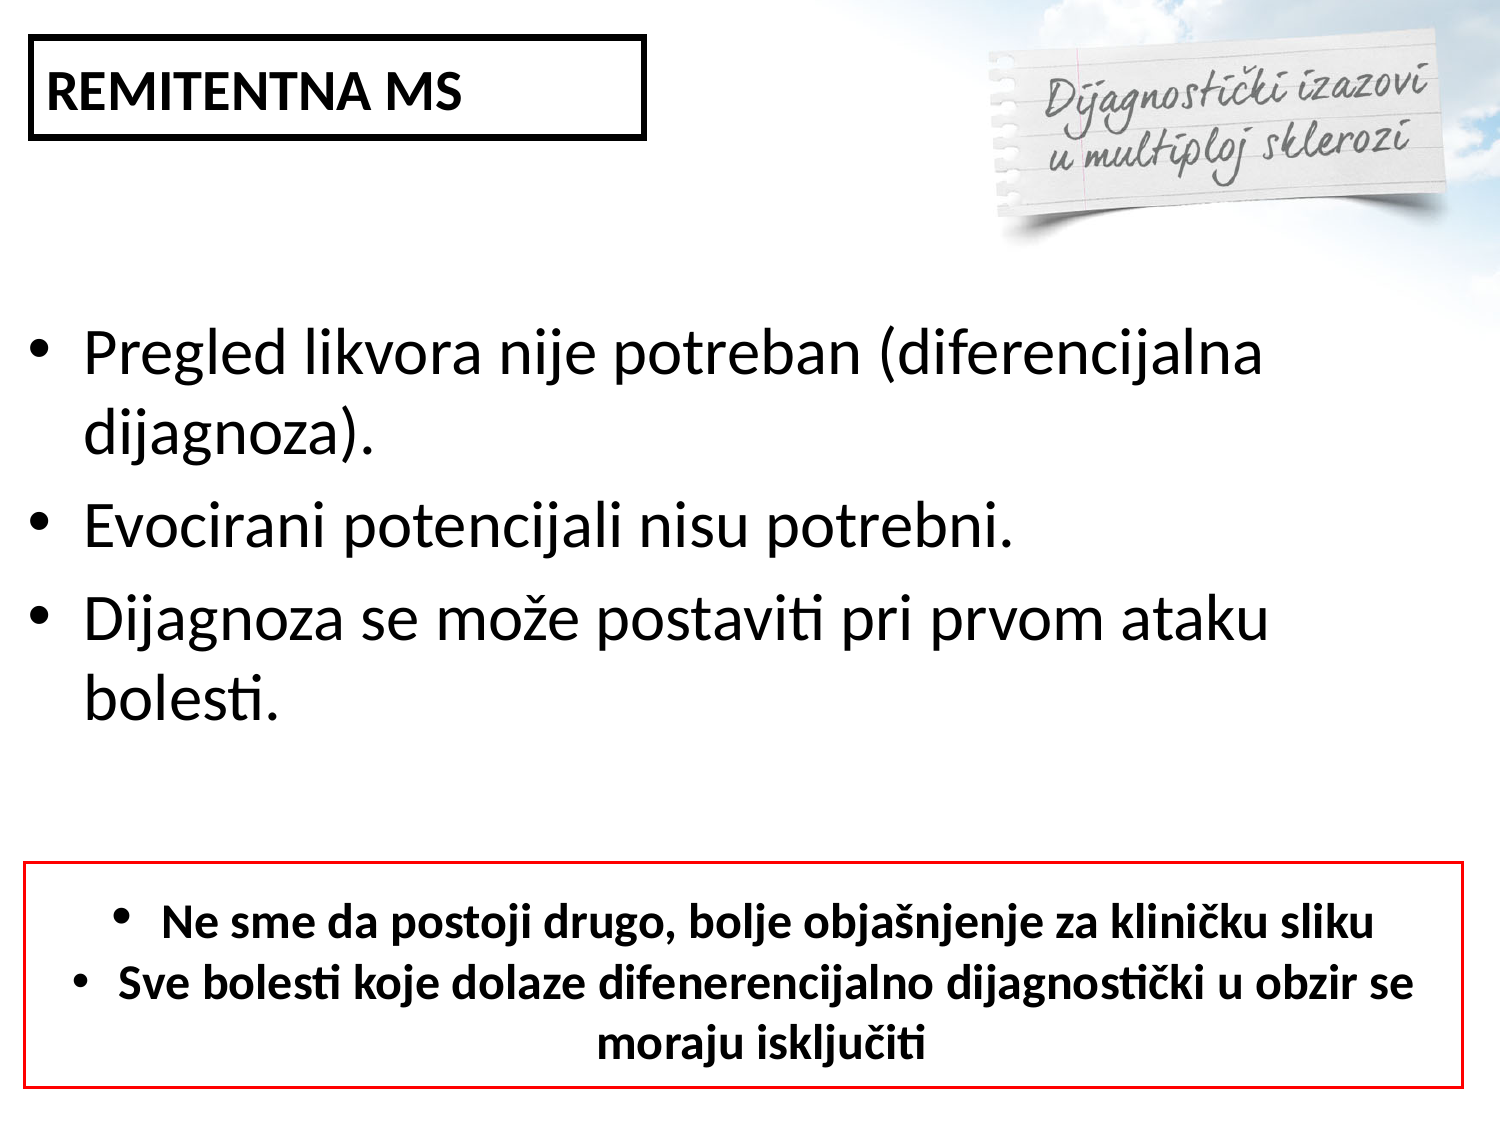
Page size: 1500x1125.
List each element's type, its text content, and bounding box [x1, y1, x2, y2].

text_box REMITENTNA MS [31, 37, 644, 138]
picture [0, 0, 1500, 1125]
list Pregled likvora nije potreban (diferencijalna dijagnoza). Evocirani potencijali nisu potrebni. Dijagnoza se može postaviti pri prvom ataku bolesti. [12, 299, 1476, 738]
text_box Ne sme da postoji drugo, bolje objašnjenje za kliničku sliku Sve bolesti koje dolaze difenerencijalno dijagnostički u obzir se moraju isključiti [24, 862, 1463, 1088]
